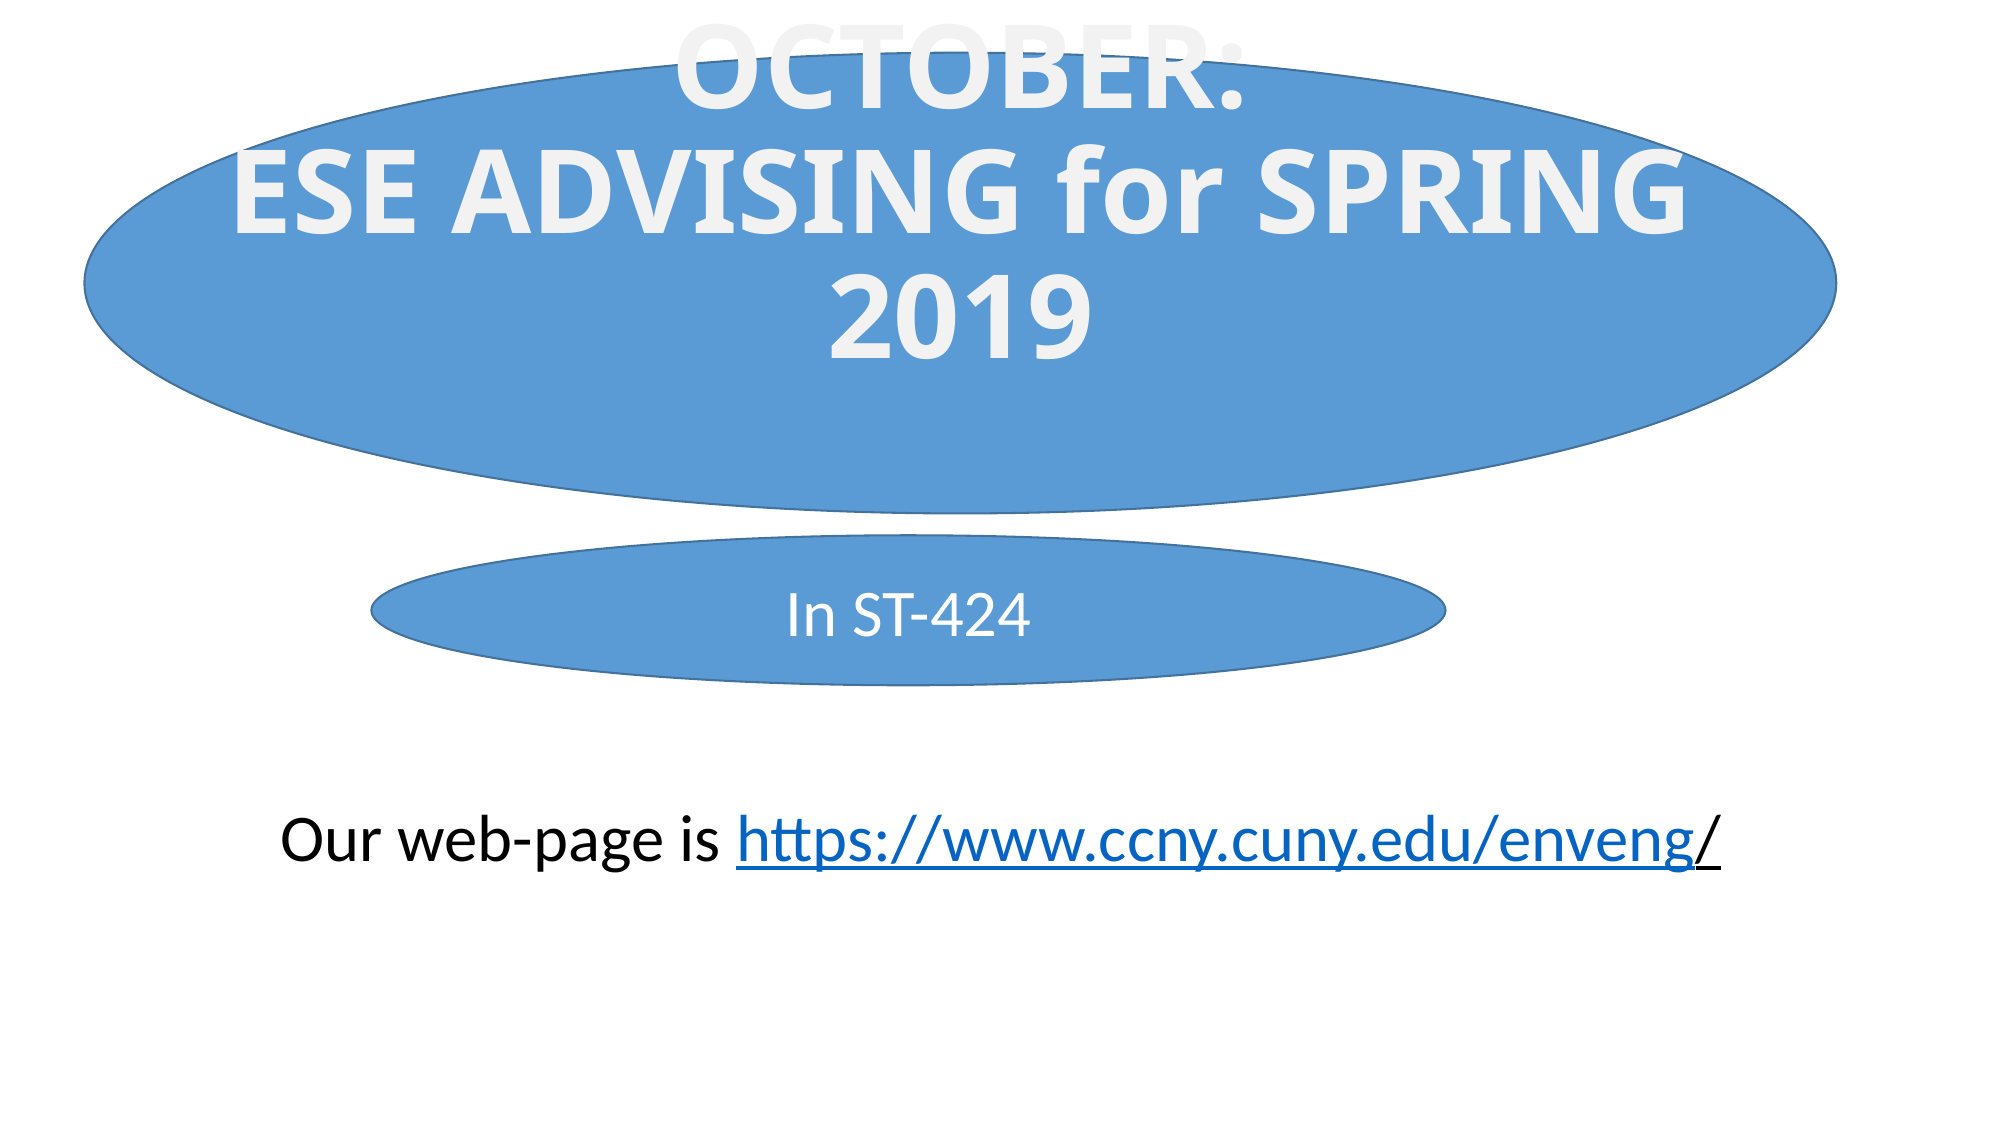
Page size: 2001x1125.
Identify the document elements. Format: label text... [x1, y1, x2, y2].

subtitle Our web-page is https://www.ccny.cuny.edu/enveng/ [258, 796, 1759, 1069]
text_box [83, 163, 1838, 515]
title OCTOBER: ESE ADVISING for SPRING 2019 [210, 0, 1711, 392]
text_box In ST-424 [370, 534, 1447, 687]
